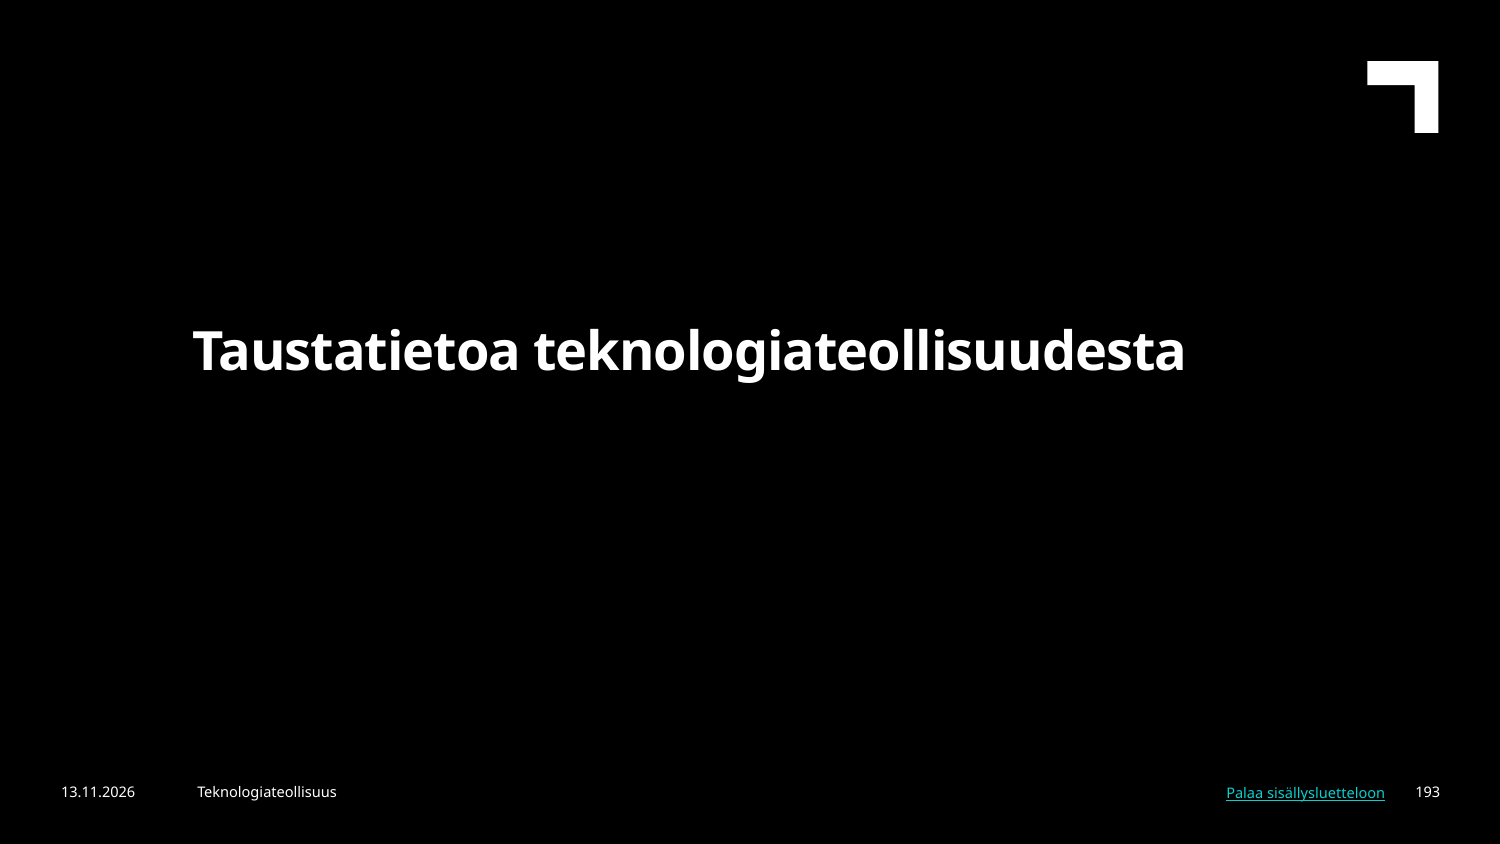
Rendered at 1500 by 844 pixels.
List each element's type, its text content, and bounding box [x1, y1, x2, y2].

text_box Palaa sisällysluetteloon [1211, 776, 1424, 804]
slide_number 193 [1313, 775, 1456, 803]
footer Teknologiateollisuus [182, 775, 395, 803]
list Taustatietoa teknologiateollisuudesta [175, 308, 1321, 500]
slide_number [46, 775, 182, 803]
